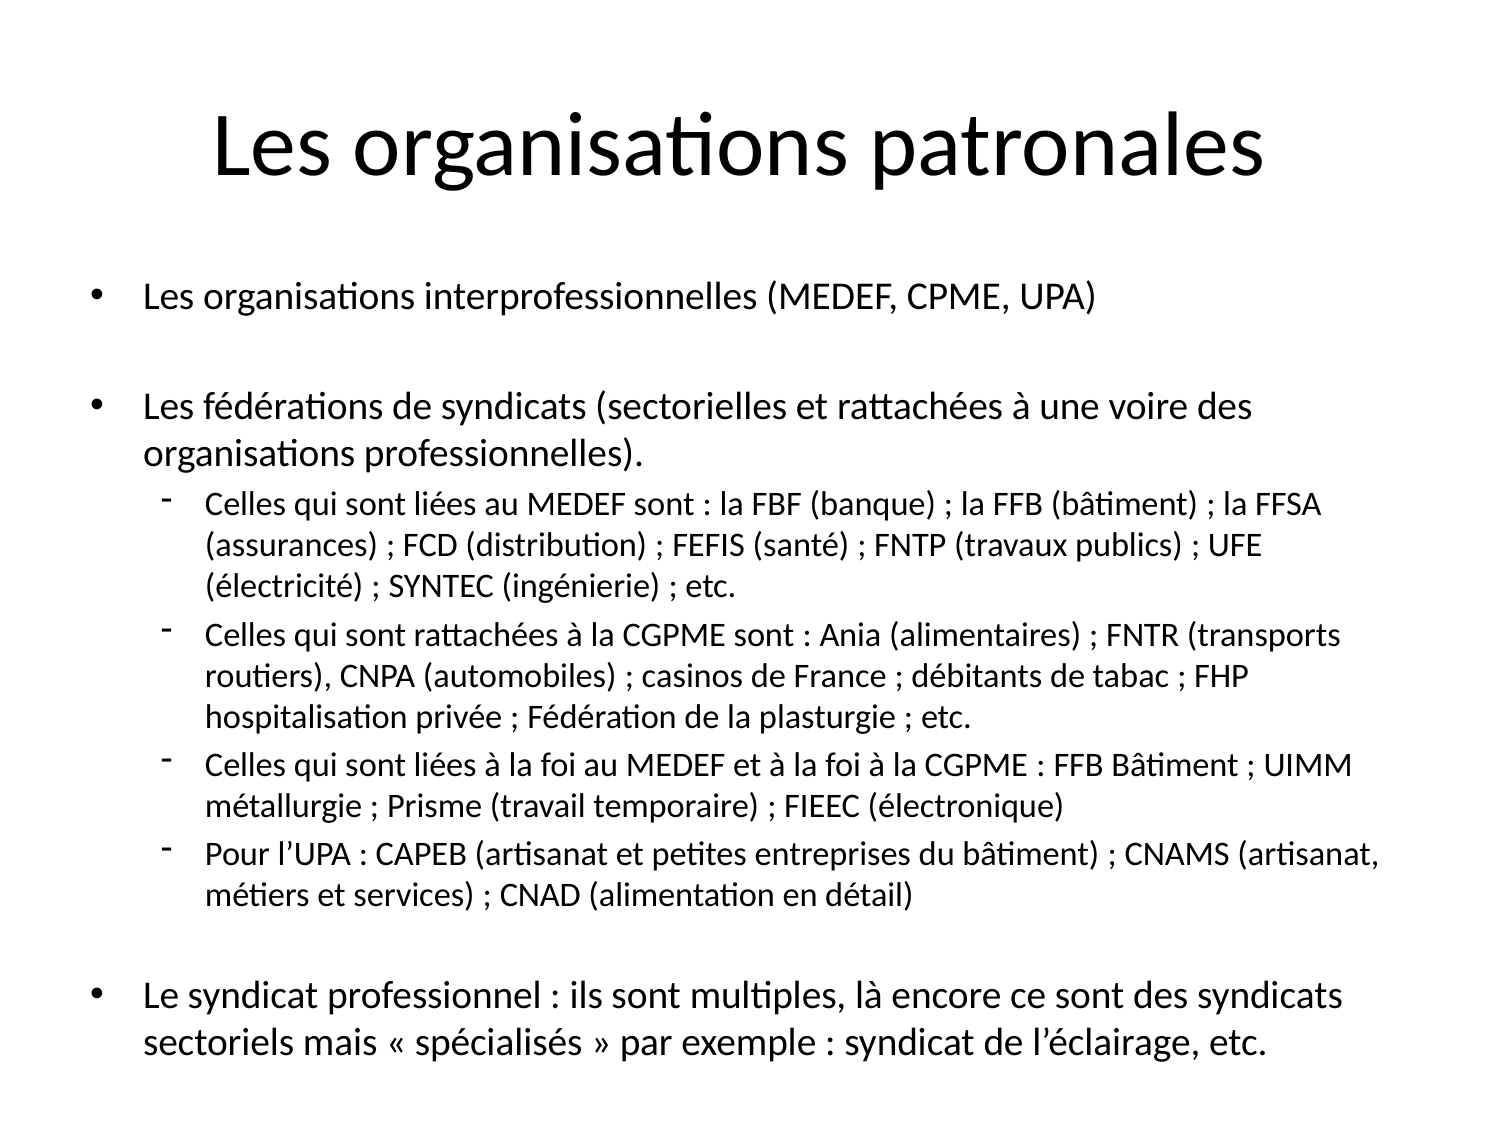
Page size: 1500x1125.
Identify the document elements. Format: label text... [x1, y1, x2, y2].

list Les organisations interprofessionnelles (MEDEF, CPME, UPA) Les fédérations de syndicats (sectorielles et rattachées à une voire des organisations professionnelles). Celles qui sont liées au MEDEF sont : la FBF (banque) ; la FFB (bâtiment) ; la FFSA (assurances) ; FCD (distribution) ; FEFIS (santé) ; FNTP (travaux publics) ; UFE (électricité) ; SYNTEC (ingénierie) ; etc. Celles qui sont rattachées à la CGPME sont : Ania (alimentaires) ; FNTR (transports routiers), CNPA (automobiles) ; casinos de France ; débitants de tabac ; FHP hospitalisation privée ; Fédération de la plasturgie ; etc. Celles qui sont liées à la foi au MEDEF et à la foi à la CGPME : FFB Bâtiment ; UIMM métallurgie ; Prisme (travail temporaire) ; FIEEC (électronique) Pour l’UPA : CAPEB (artisanat et petites entreprises du bâtiment) ; CNAMS (artisanat, métiers et services) ; CNAD (alimentation en détail) Le syndicat professionnel : ils sont multiples, là encore ce sont des syndicats sectoriels mais « spécialisés » par exemple : syndicat de l’éclairage, etc. [75, 262, 1425, 1083]
title Les organisations patronales [75, 45, 1425, 233]
